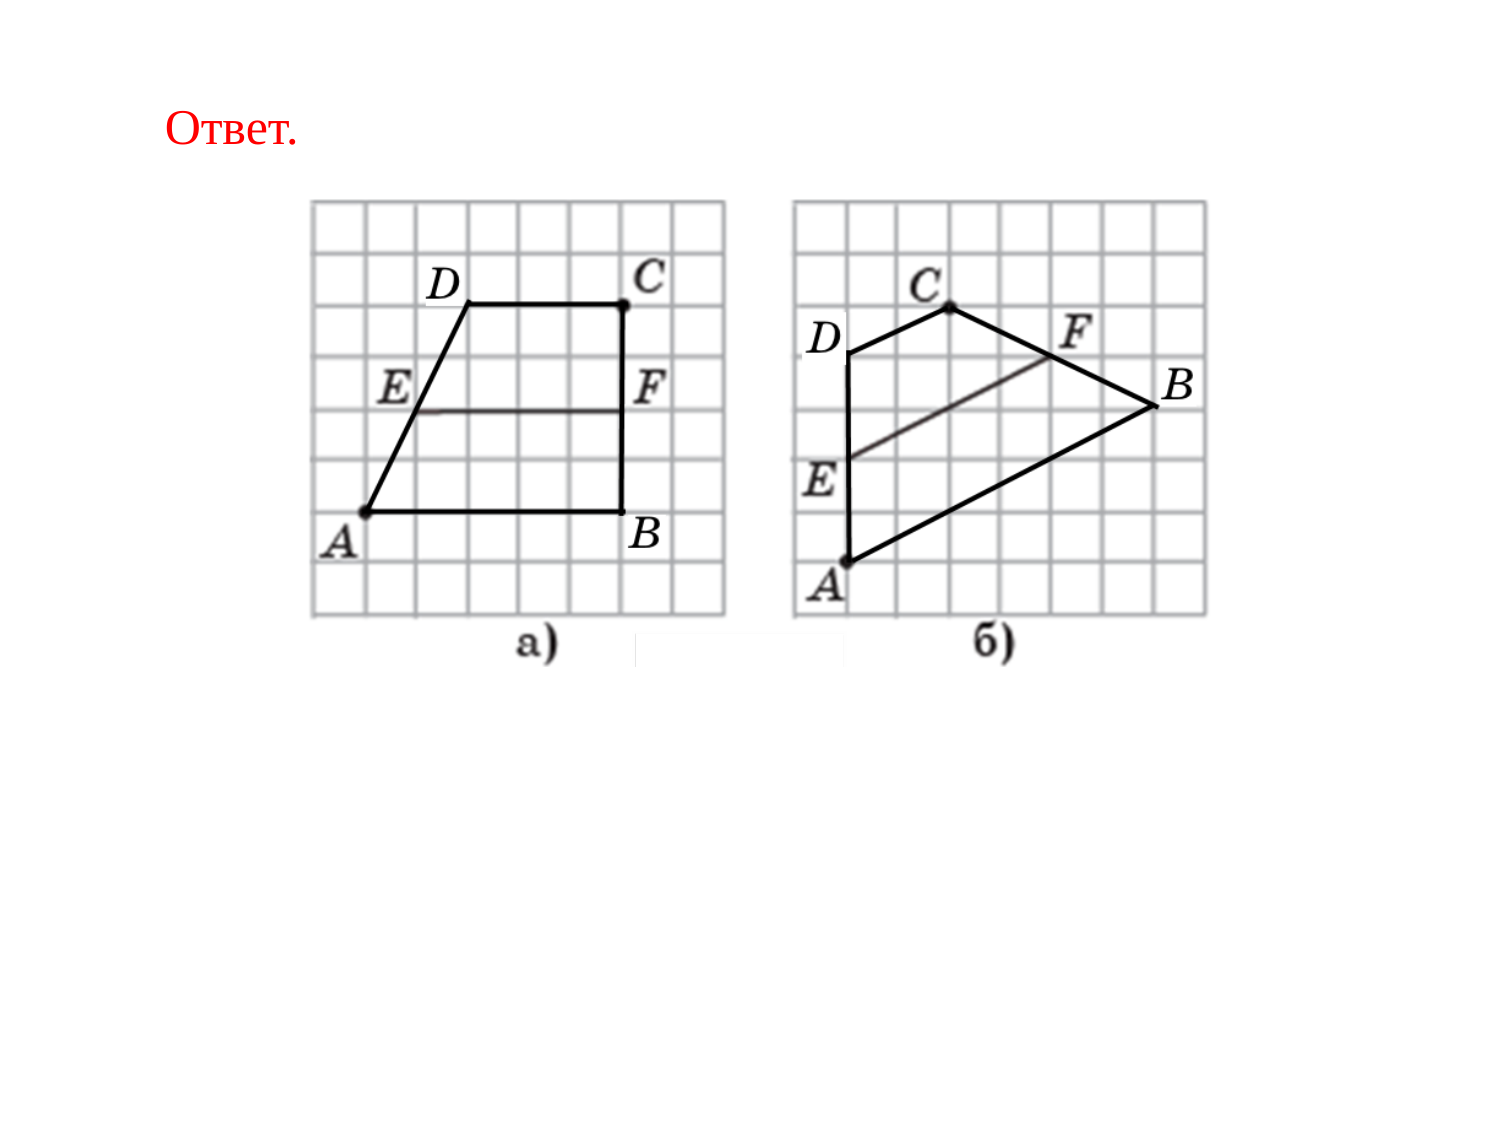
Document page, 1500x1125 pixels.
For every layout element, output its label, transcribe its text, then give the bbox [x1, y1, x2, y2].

text_box Ответ. [0, 87, 1475, 163]
picture [300, 192, 1216, 667]
